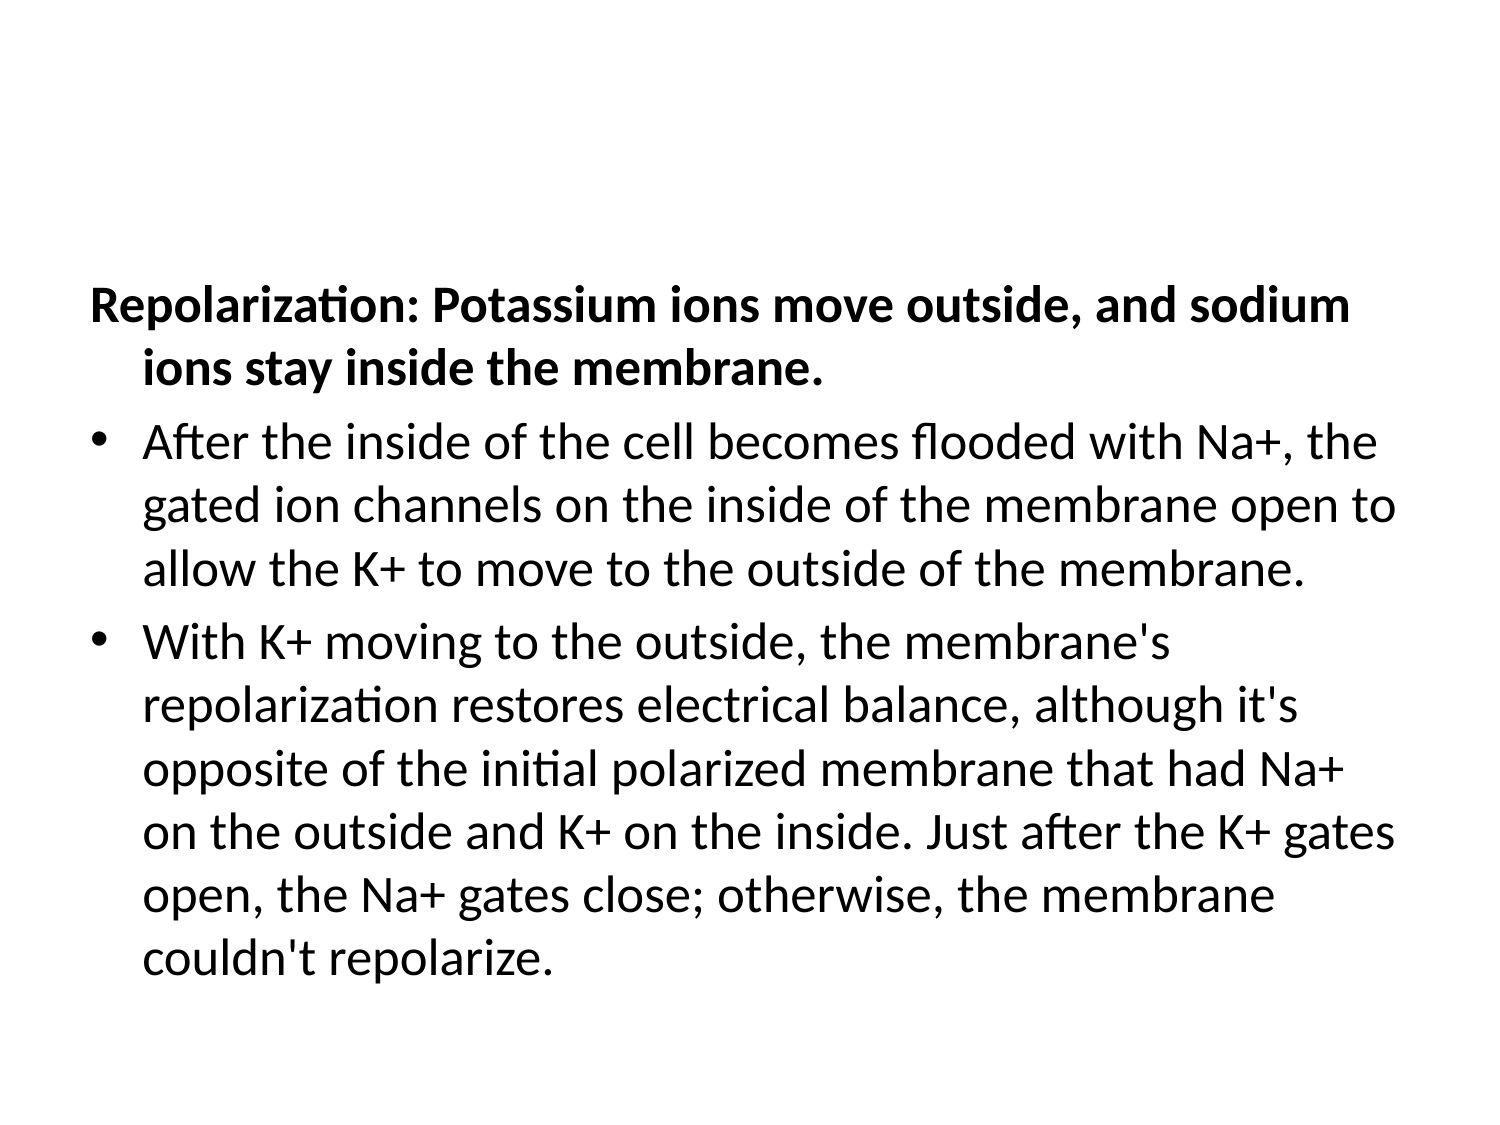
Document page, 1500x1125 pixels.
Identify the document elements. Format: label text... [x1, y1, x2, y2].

list Repolarization: Potassium ions move outside, and sodium ions stay inside the membrane. After the inside of the cell becomes flooded with Na+, the gated ion channels on the inside of the membrane open to allow the K+ to move to the outside of the membrane. With K+ moving to the outside, the membrane's repolarization restores electrical balance, although it's opposite of the initial polarized membrane that had Na+ on the outside and K+ on the inside. Just after the K+ gates open, the Na+ gates close; otherwise, the membrane couldn't repolarize. [75, 262, 1425, 1005]
